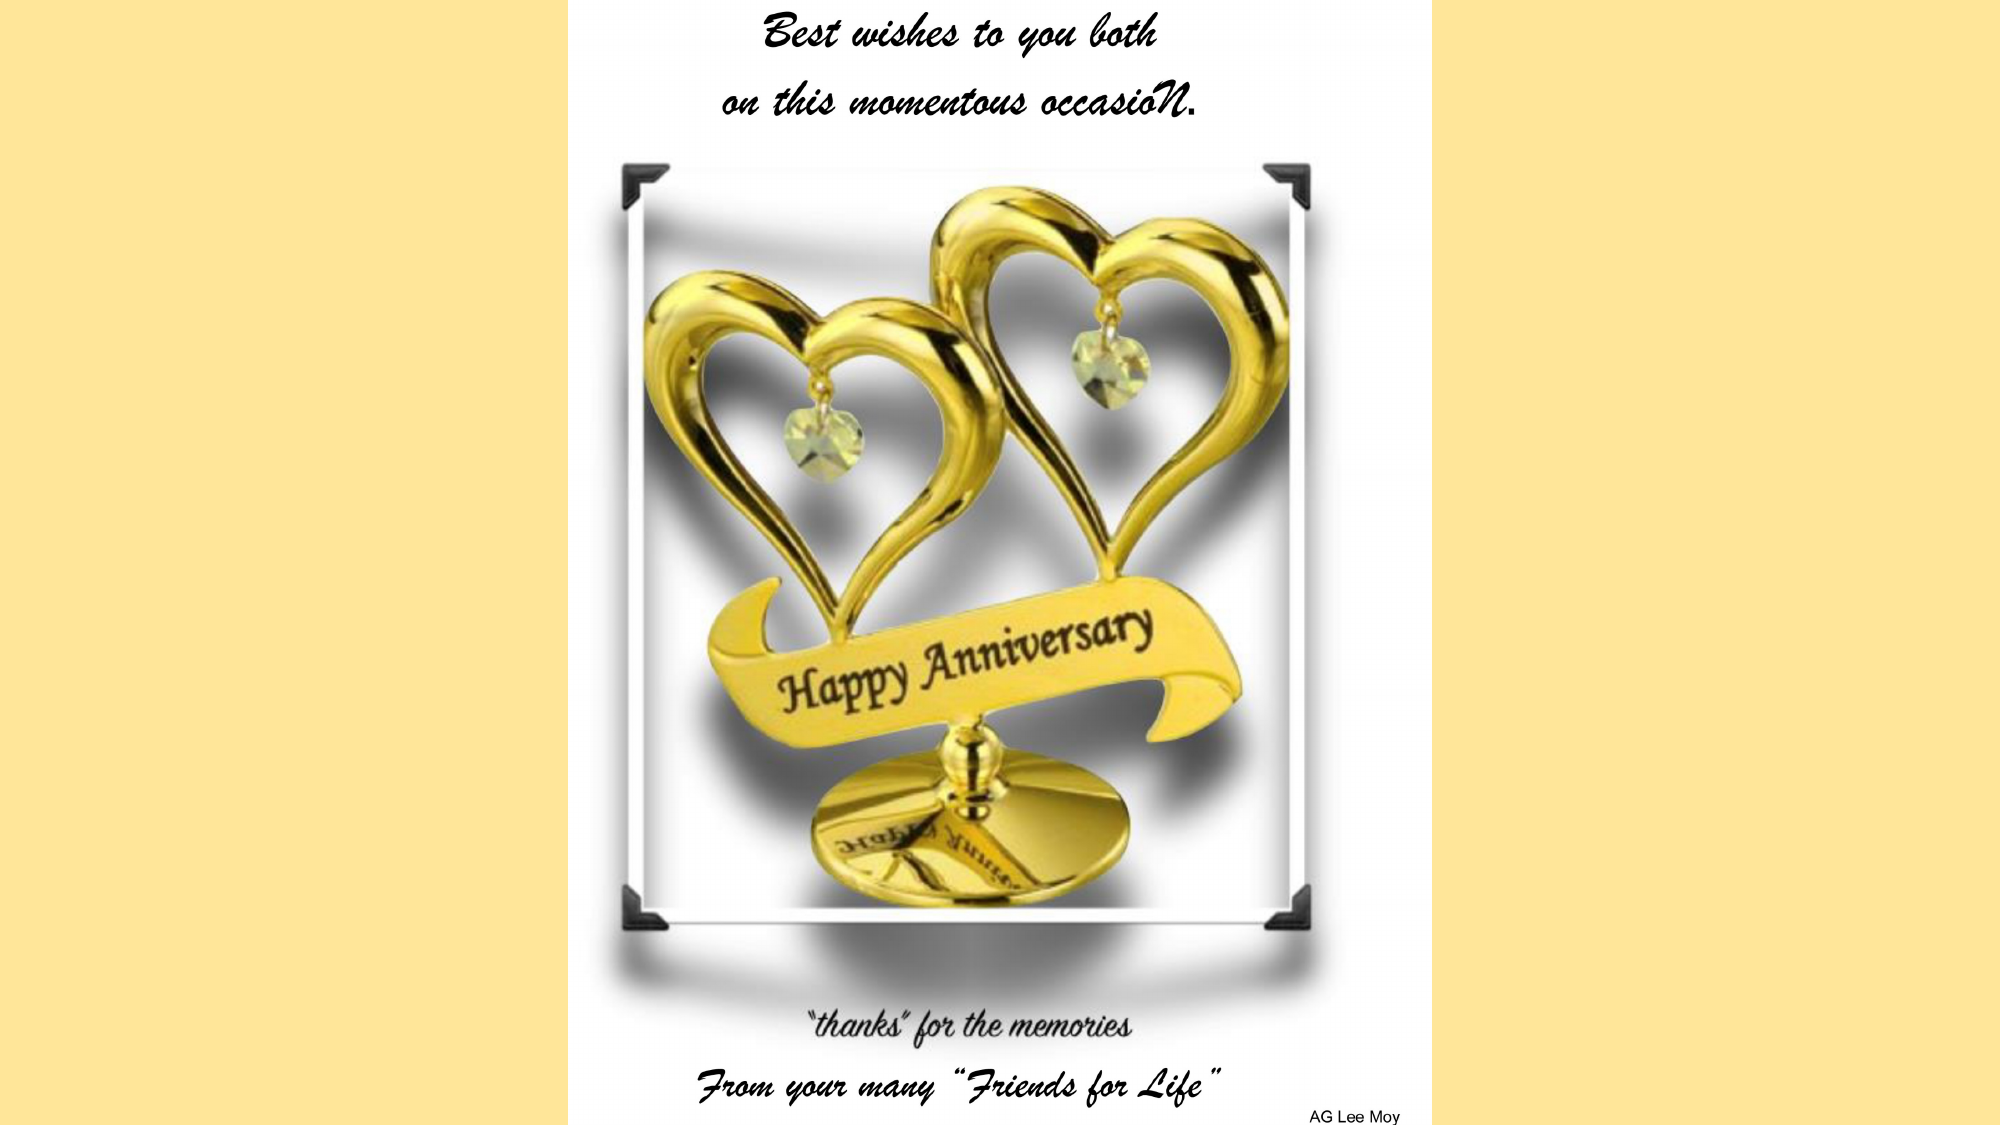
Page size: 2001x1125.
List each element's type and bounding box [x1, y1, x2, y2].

picture [568, 0, 1432, 1125]
